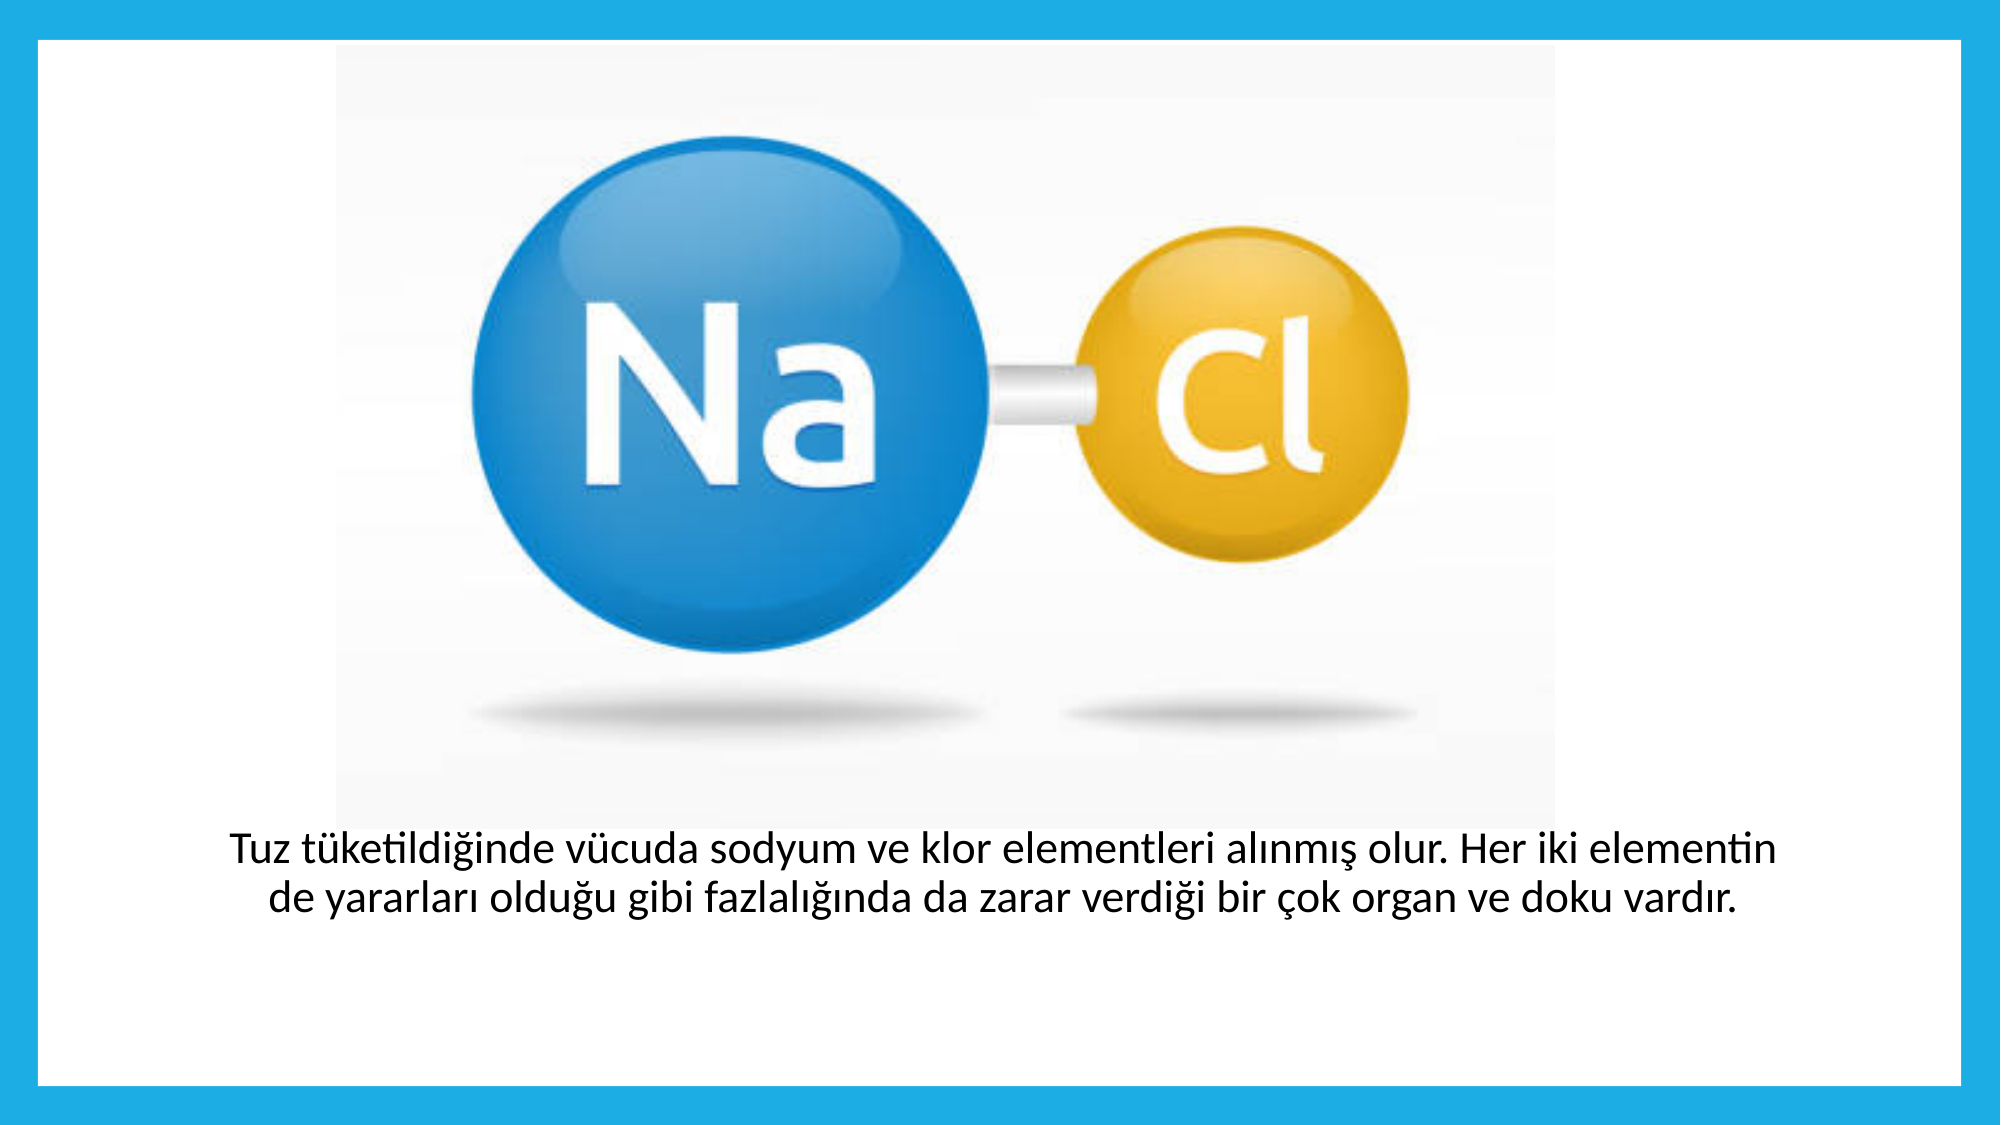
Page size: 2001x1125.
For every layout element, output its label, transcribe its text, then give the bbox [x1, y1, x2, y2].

list Tuz tüketildiğinde vücuda sodyum ve klor elementleri alınmış olur. Her iki elementin de yararları olduğu gibi fazlalığında da zarar verdiği bir çok organ ve doku vardır. [190, 816, 1810, 984]
picture [335, 44, 1555, 829]
